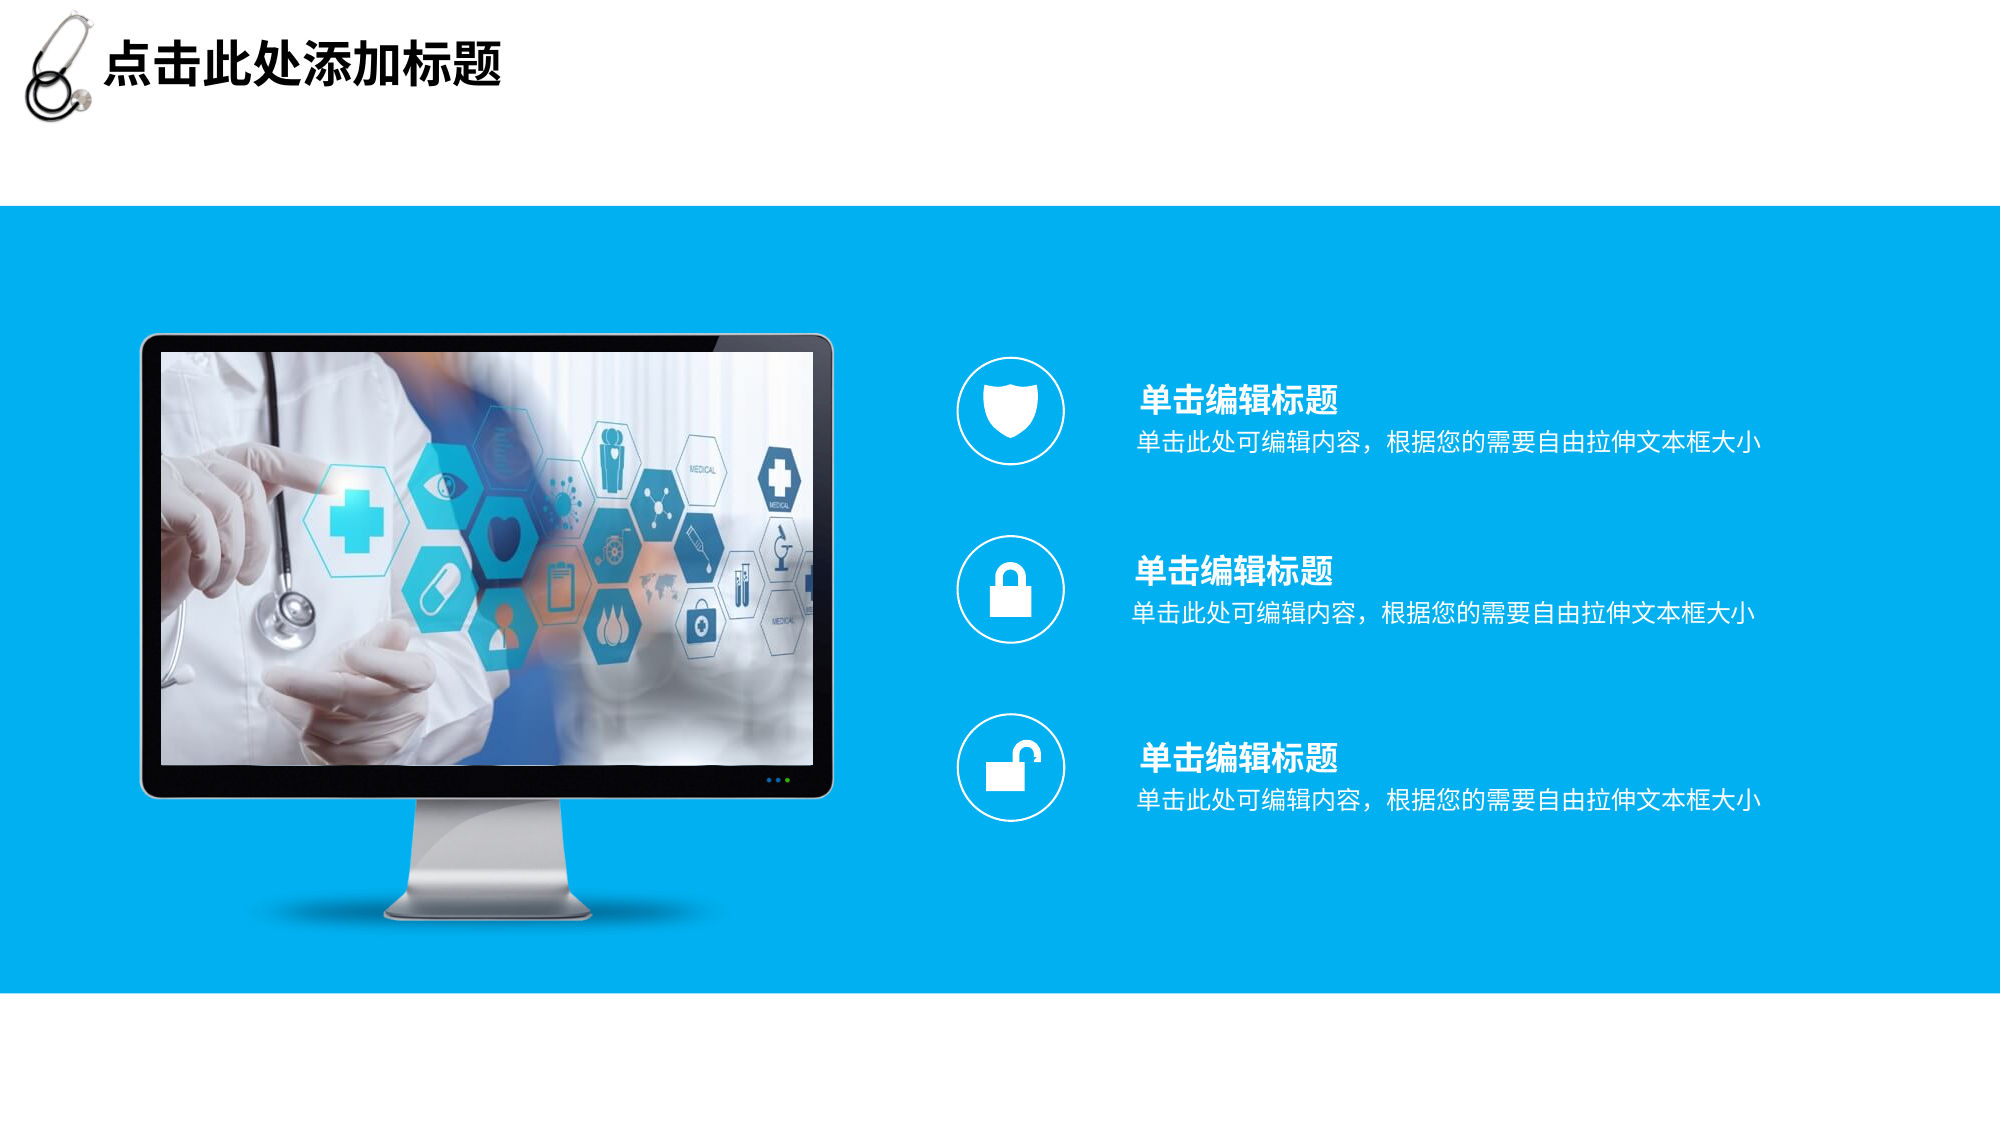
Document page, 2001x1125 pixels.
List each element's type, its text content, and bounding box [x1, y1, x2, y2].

text_box 点击此处添加标题 [116, 24, 523, 100]
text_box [957, 357, 1065, 465]
picture [0, 0, 138, 147]
text_box 单击编辑标题 [1069, 737, 1431, 778]
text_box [957, 535, 1065, 643]
text_box 单击此处可编辑内容，根据您的需要自由拉伸文本框大小 [1109, 597, 1779, 628]
text_box 单击编辑标题 [1070, 378, 1431, 419]
text_box 单击编辑标题 [1070, 550, 1426, 591]
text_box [113, 333, 859, 943]
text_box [957, 714, 1065, 822]
text_box 单击此处可编辑内容，根据您的需要自由拉伸文本框大小 [1114, 784, 1784, 815]
text_box 单击此处可编辑内容，根据您的需要自由拉伸文本框大小 [1114, 426, 1784, 457]
text_box [0, 205, 2000, 994]
picture [160, 351, 813, 765]
